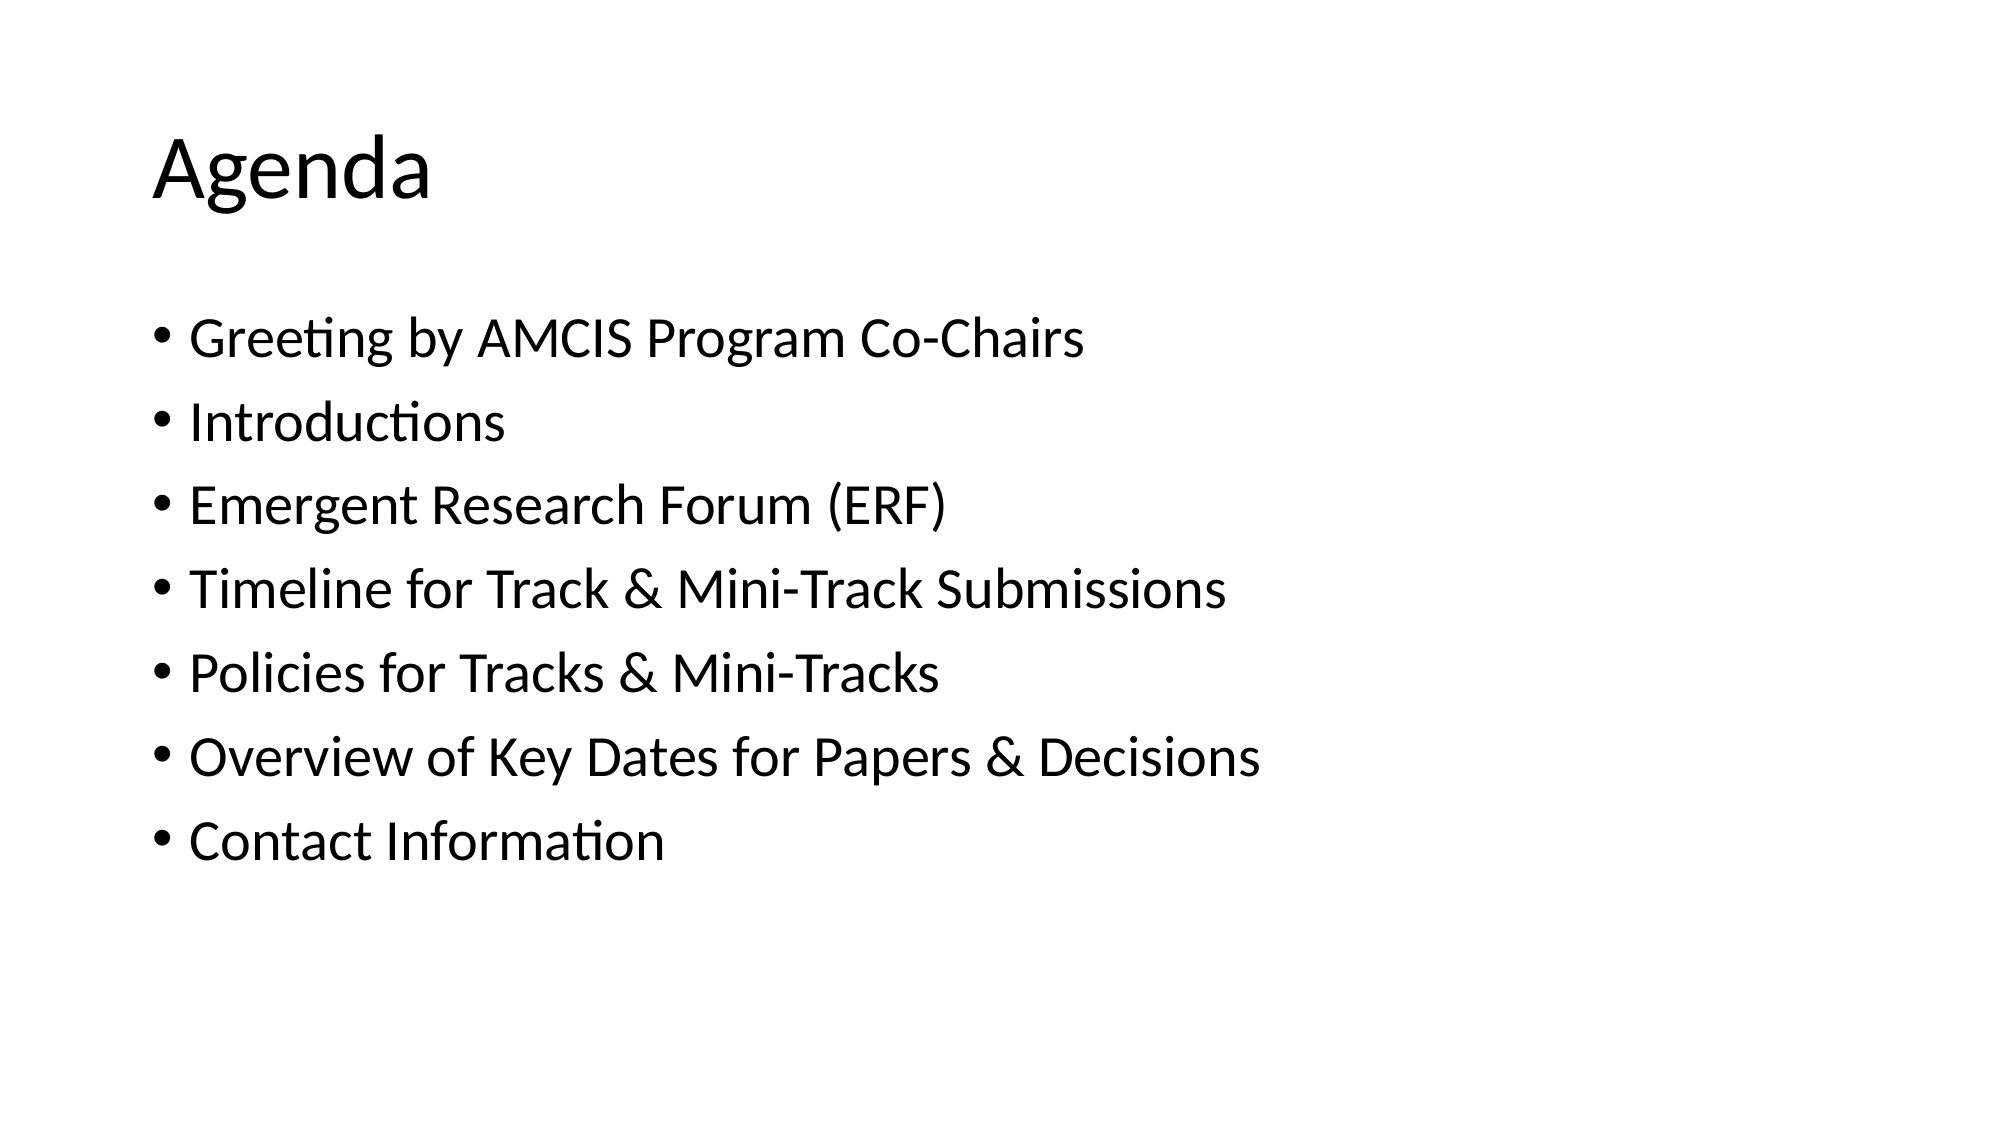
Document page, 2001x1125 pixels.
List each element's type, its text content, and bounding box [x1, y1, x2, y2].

title Agenda [137, 59, 1863, 278]
list Greeting by AMCIS Program Co-Chairs Introductions Emergent Research Forum (ERF) Timeline for Track & Mini-Track Submissions Policies for Tracks & Mini-Tracks Overview of Key Dates for Papers & Decisions Contact Information [137, 299, 1863, 1014]
